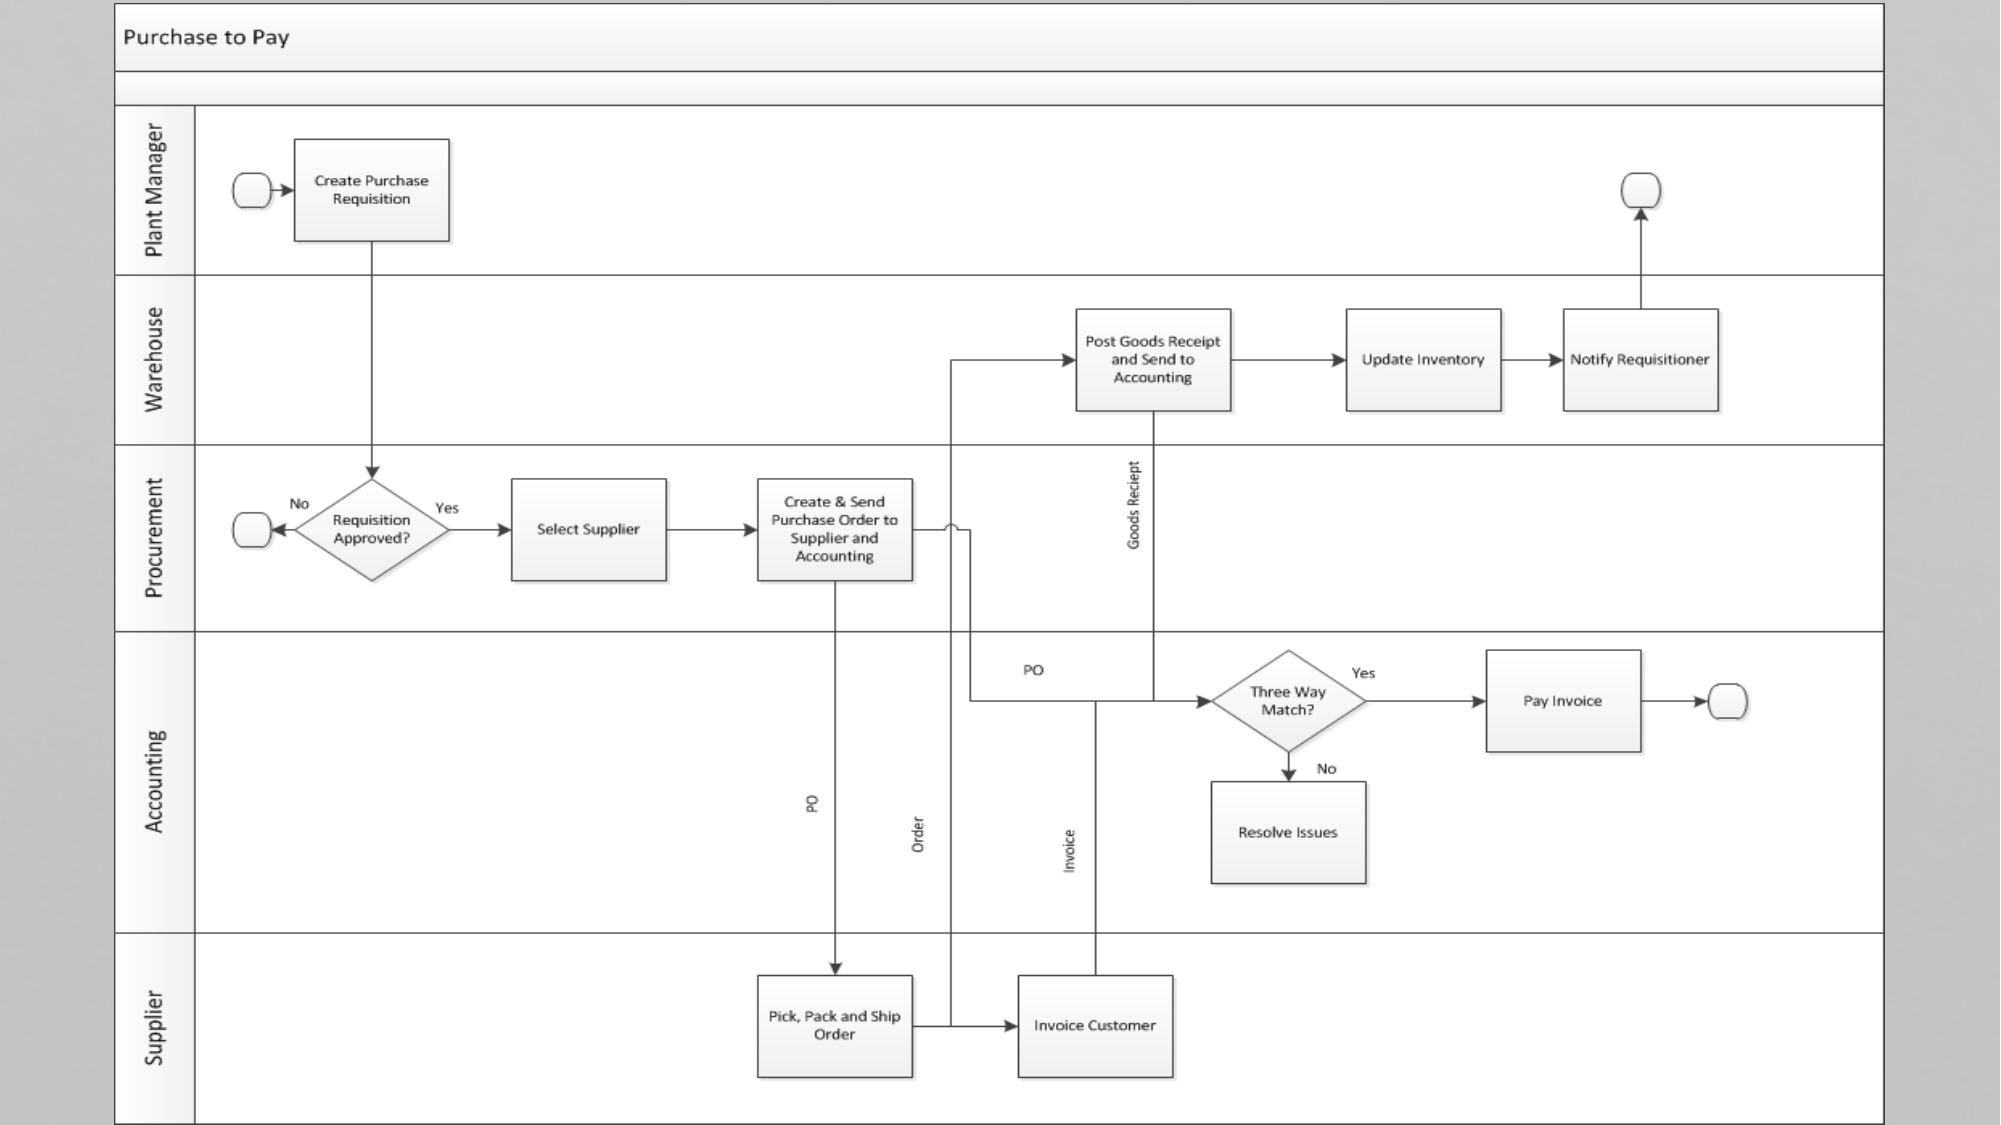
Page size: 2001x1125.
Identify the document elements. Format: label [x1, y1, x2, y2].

picture [114, 3, 1886, 1125]
